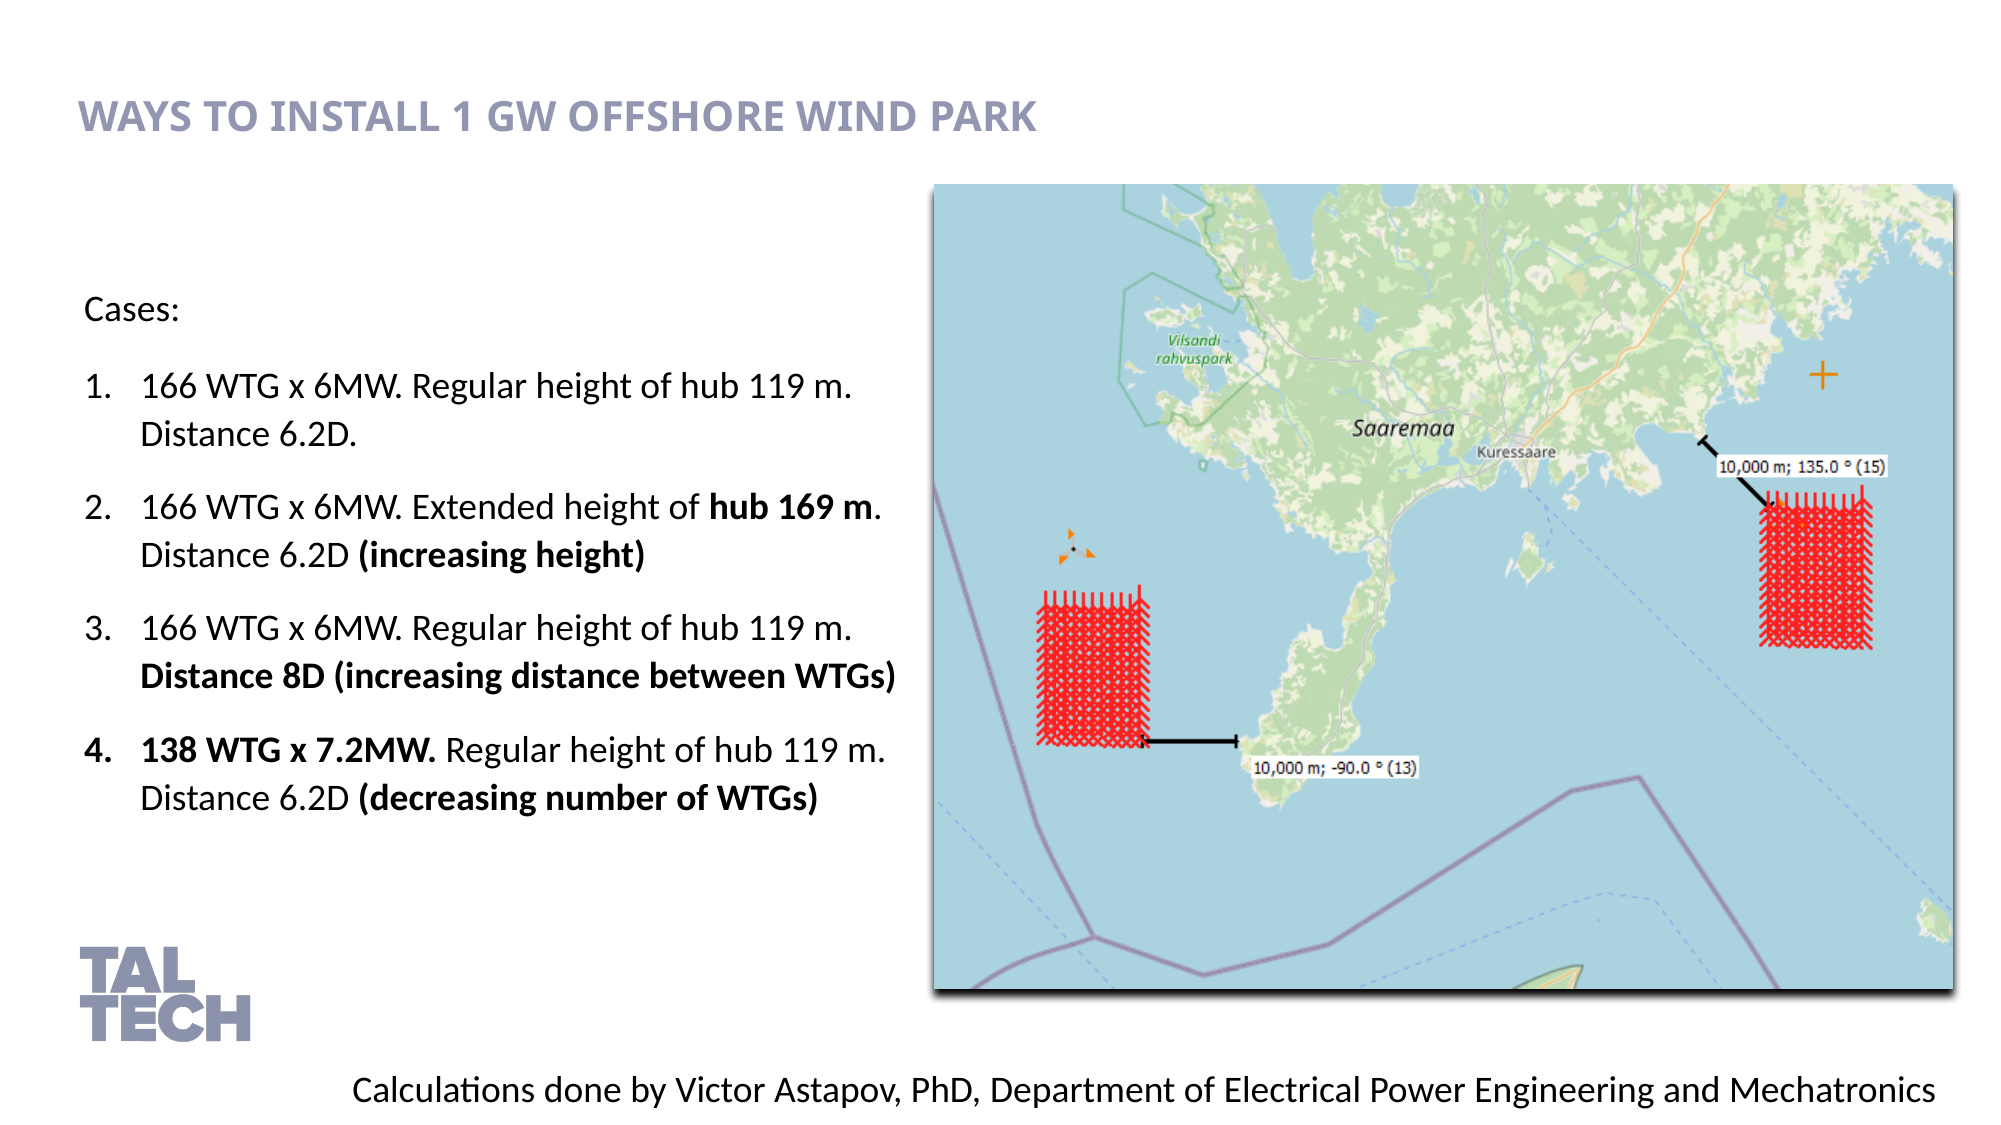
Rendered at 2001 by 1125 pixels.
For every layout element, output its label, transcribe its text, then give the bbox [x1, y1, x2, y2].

list Ways to install 1 GW Offshore wind park [78, 90, 1679, 185]
text_box Cases: 166 WTG x 6MW. Regular height of hub 119 m. Distance 6.2D. 166 WTG x 6MW. Extended height of hub 169 m. Distance 6.2D (increasing height) 166 WTG x 6MW. Regular height of hub 119 m. Distance 8D (increasing distance between WTGs) 138 WTG x 7.2MW. Regular height of hub 119 m. Distance 6.2D (decreasing number of WTGs) [69, 273, 926, 826]
picture [75, 940, 254, 1047]
picture [934, 184, 1953, 989]
text_box Calculations done by Victor Astapov, PhD, Department of Electrical Power Engineering and Mechatronics [337, 1058, 1961, 1118]
